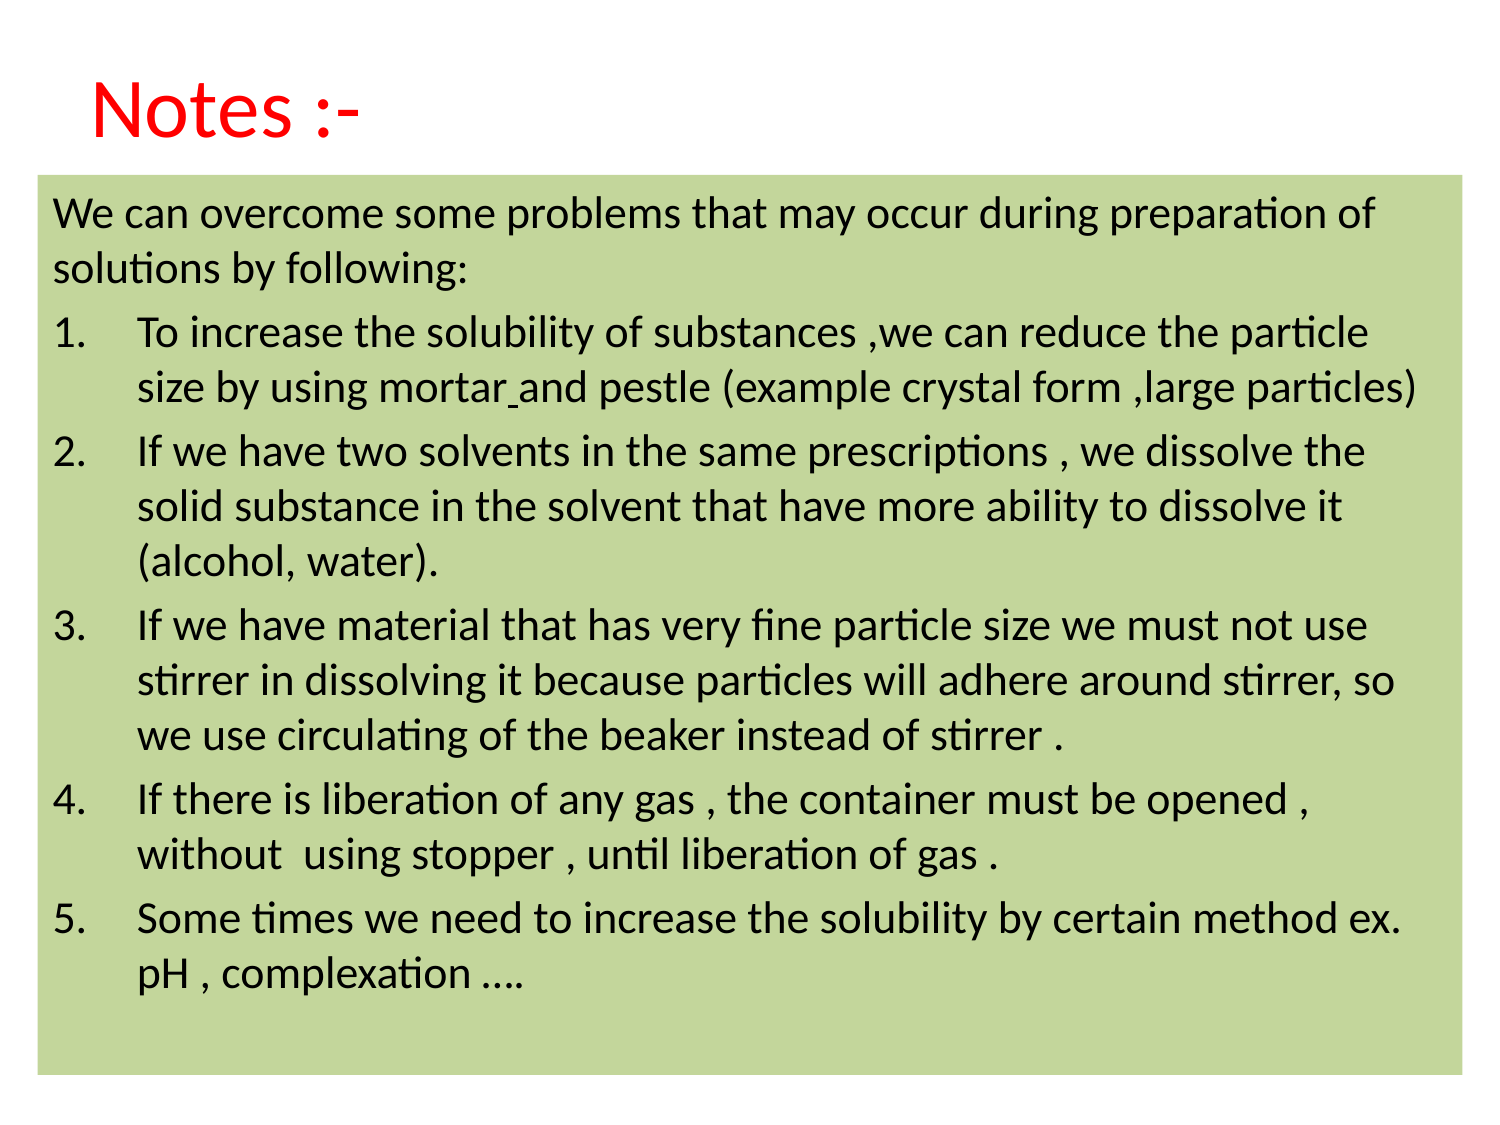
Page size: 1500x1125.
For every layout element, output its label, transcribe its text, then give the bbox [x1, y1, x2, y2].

list We can overcome some problems that may occur during preparation of solutions by following: To increase the solubility of substances ,we can reduce the particle size by using mortar and pestle (example crystal form ,large particles) If we have two solvents in the same prescriptions , we dissolve the solid substance in the solvent that have more ability to dissolve it (alcohol, water). If we have material that has very fine particle size we must not use stirrer in dissolving it because particles will adhere around stirrer, so we use circulating of the beaker instead of stirrer . If there is liberation of any gas , the container must be opened , without using stopper , until liberation of gas . Some times we need to increase the solubility by certain method ex. pH , complexation …. [37, 174, 1463, 1075]
title Notes :- [75, 45, 1425, 163]
